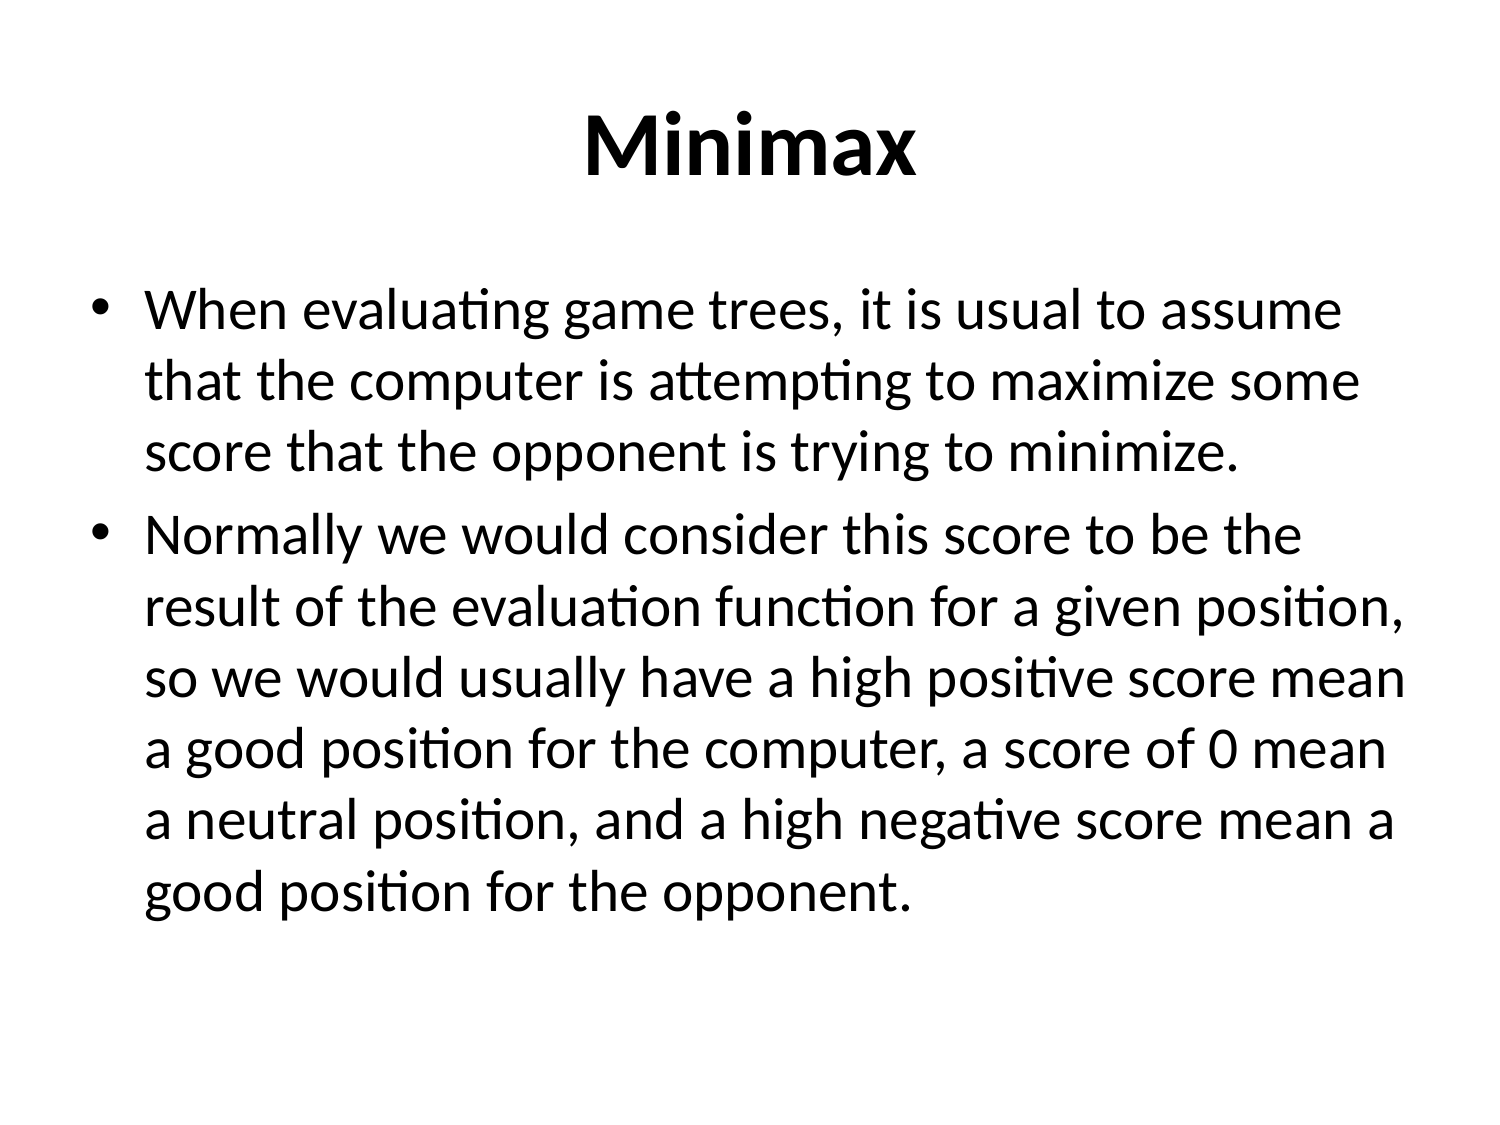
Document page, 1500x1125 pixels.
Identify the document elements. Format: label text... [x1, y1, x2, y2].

list When evaluating game trees, it is usual to assume that the computer is attempting to maximize some score that the opponent is trying to minimize. Normally we would consider this score to be the result of the evaluation function for a given position, so we would usually have a high positive score mean a good position for the computer, a score of 0 mean a neutral position, and a high negative score mean a good position for the opponent. [75, 262, 1425, 1005]
title Minimax [75, 45, 1425, 233]
